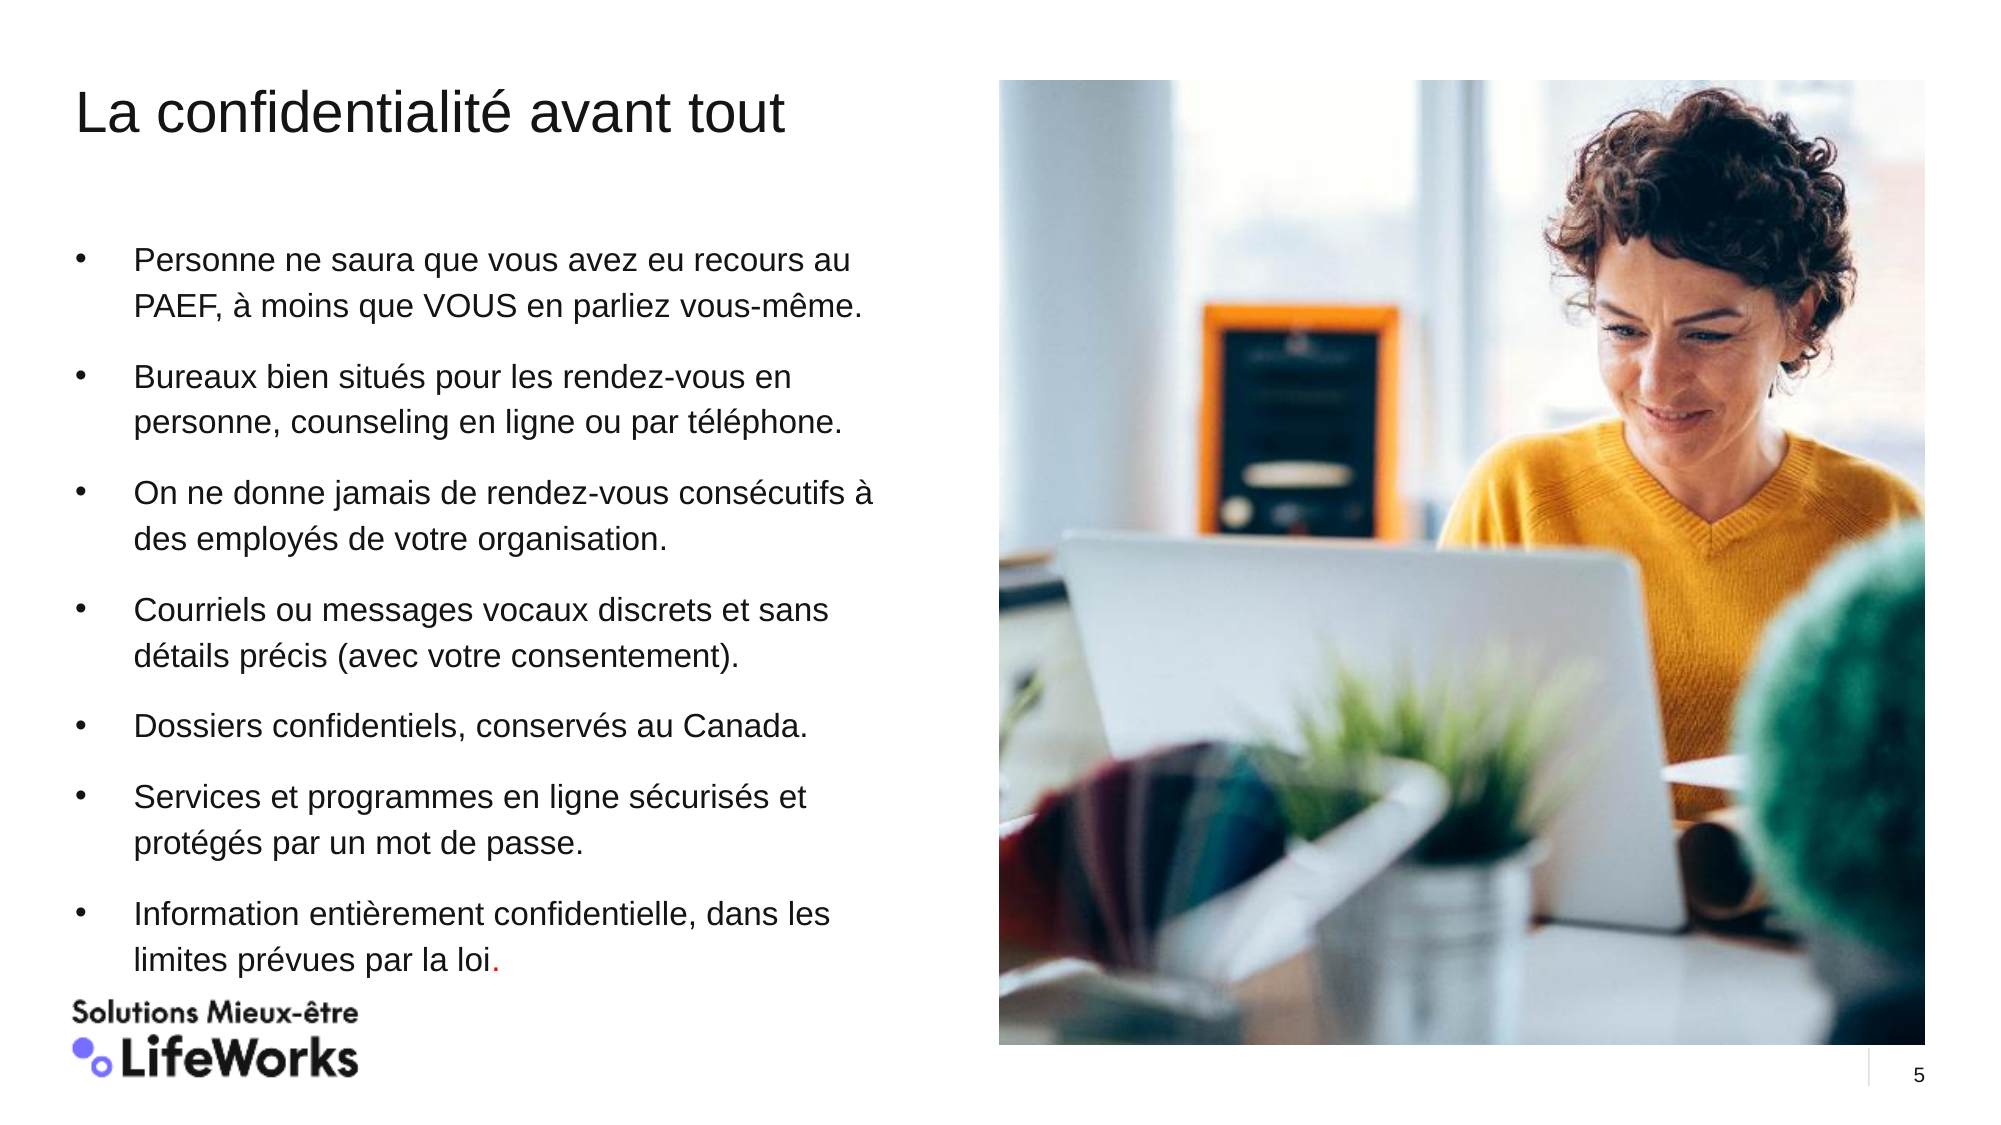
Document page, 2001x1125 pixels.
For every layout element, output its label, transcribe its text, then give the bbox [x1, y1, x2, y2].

picture [62, 990, 369, 1087]
slide_number 5 [1883, 1048, 1925, 1087]
title La confidentialité avant tout [75, 82, 999, 241]
picture [999, 80, 1925, 1045]
list Personne ne saura que vous avez eu recours au PAEF, à moins que VOUS en parliez vous-même. Bureaux bien situés pour les rendez-vous en personne, counseling en ligne ou par téléphone. On ne donne jamais de rendez-vous consécutifs à des employés de votre organisation. Courriels ou messages vocaux discrets et sans détails précis (avec votre consentement). Dossiers confidentiels, conservés au Canada. Services et programmes en ligne sécurisés et protégés par un mot de passe. Information entièrement confidentielle, dans les limites prévues par la loi. [75, 232, 878, 990]
